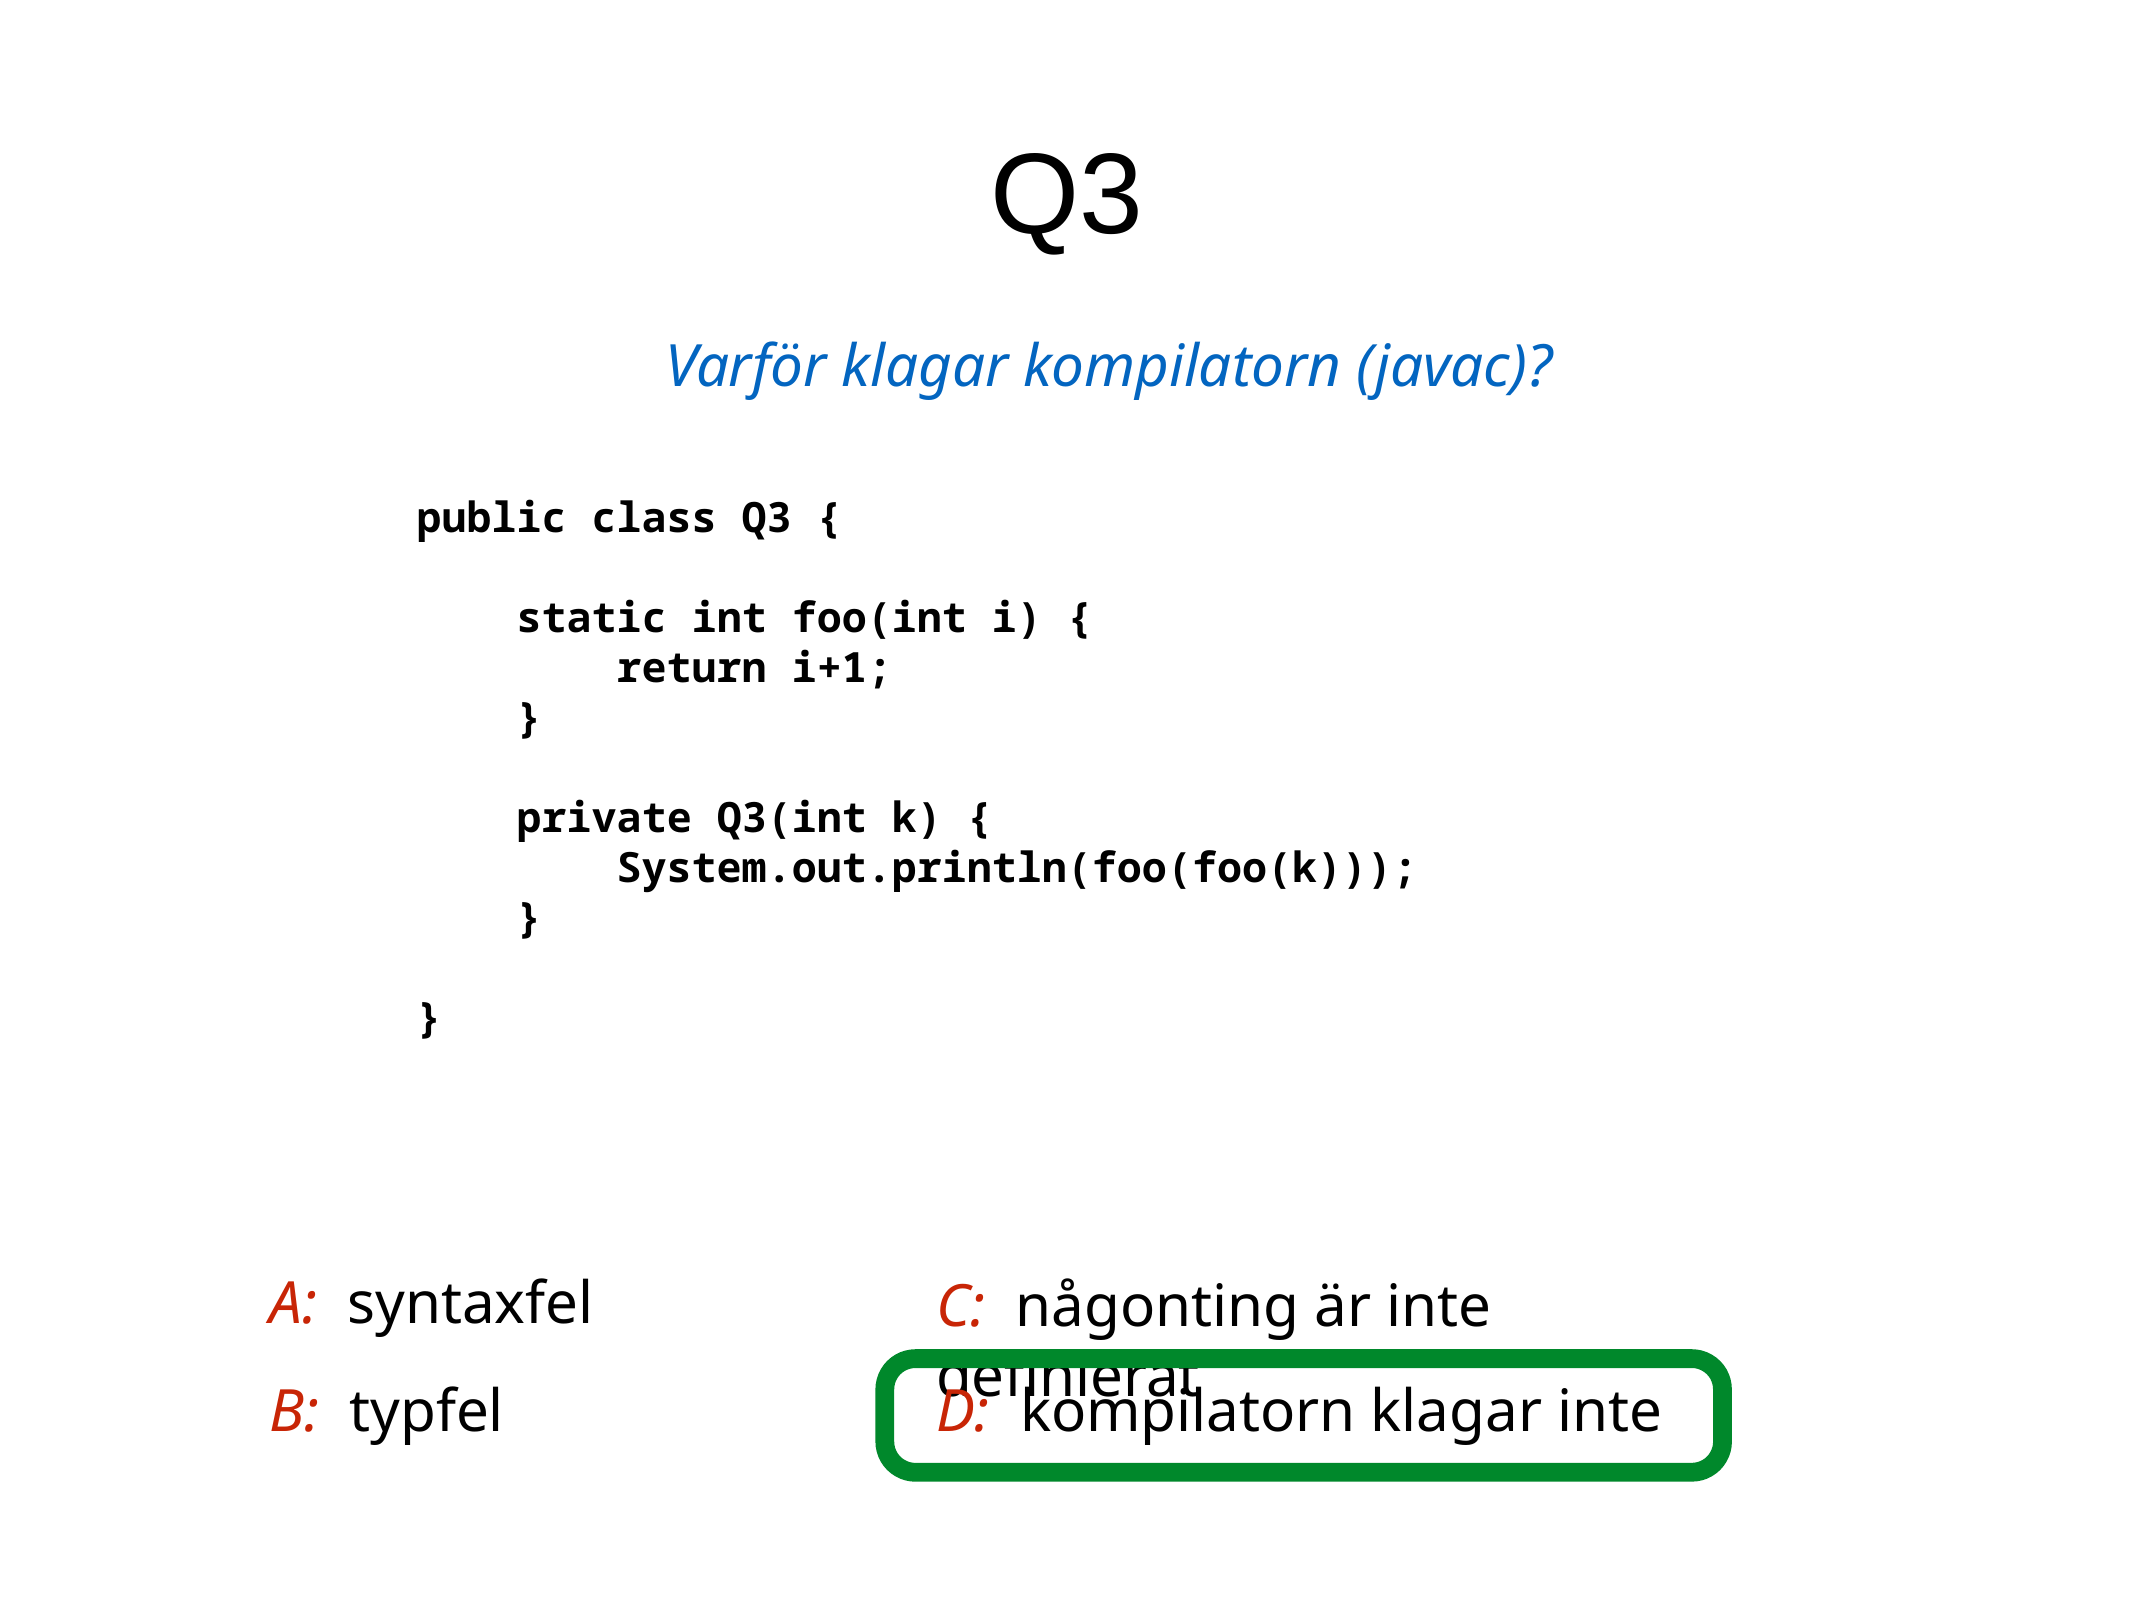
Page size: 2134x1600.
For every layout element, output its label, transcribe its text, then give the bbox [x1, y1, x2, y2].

text_box B: typfel [269, 1372, 889, 1443]
text_box public class Q3 { static int foo(int i) { return i+1; } private Q3(int k) { System.out.println(foo(foo(k))); } } [416, 490, 1596, 1041]
text_box Q3 [10, 10, 2123, 365]
text_box [884, 1358, 1723, 1473]
text_box Varför klagar kompilatorn (javac)? [665, 327, 2134, 398]
text_box C: någonting är inte definierat [936, 1268, 1716, 1369]
text_box A: syntaxfel [269, 1264, 1049, 1335]
